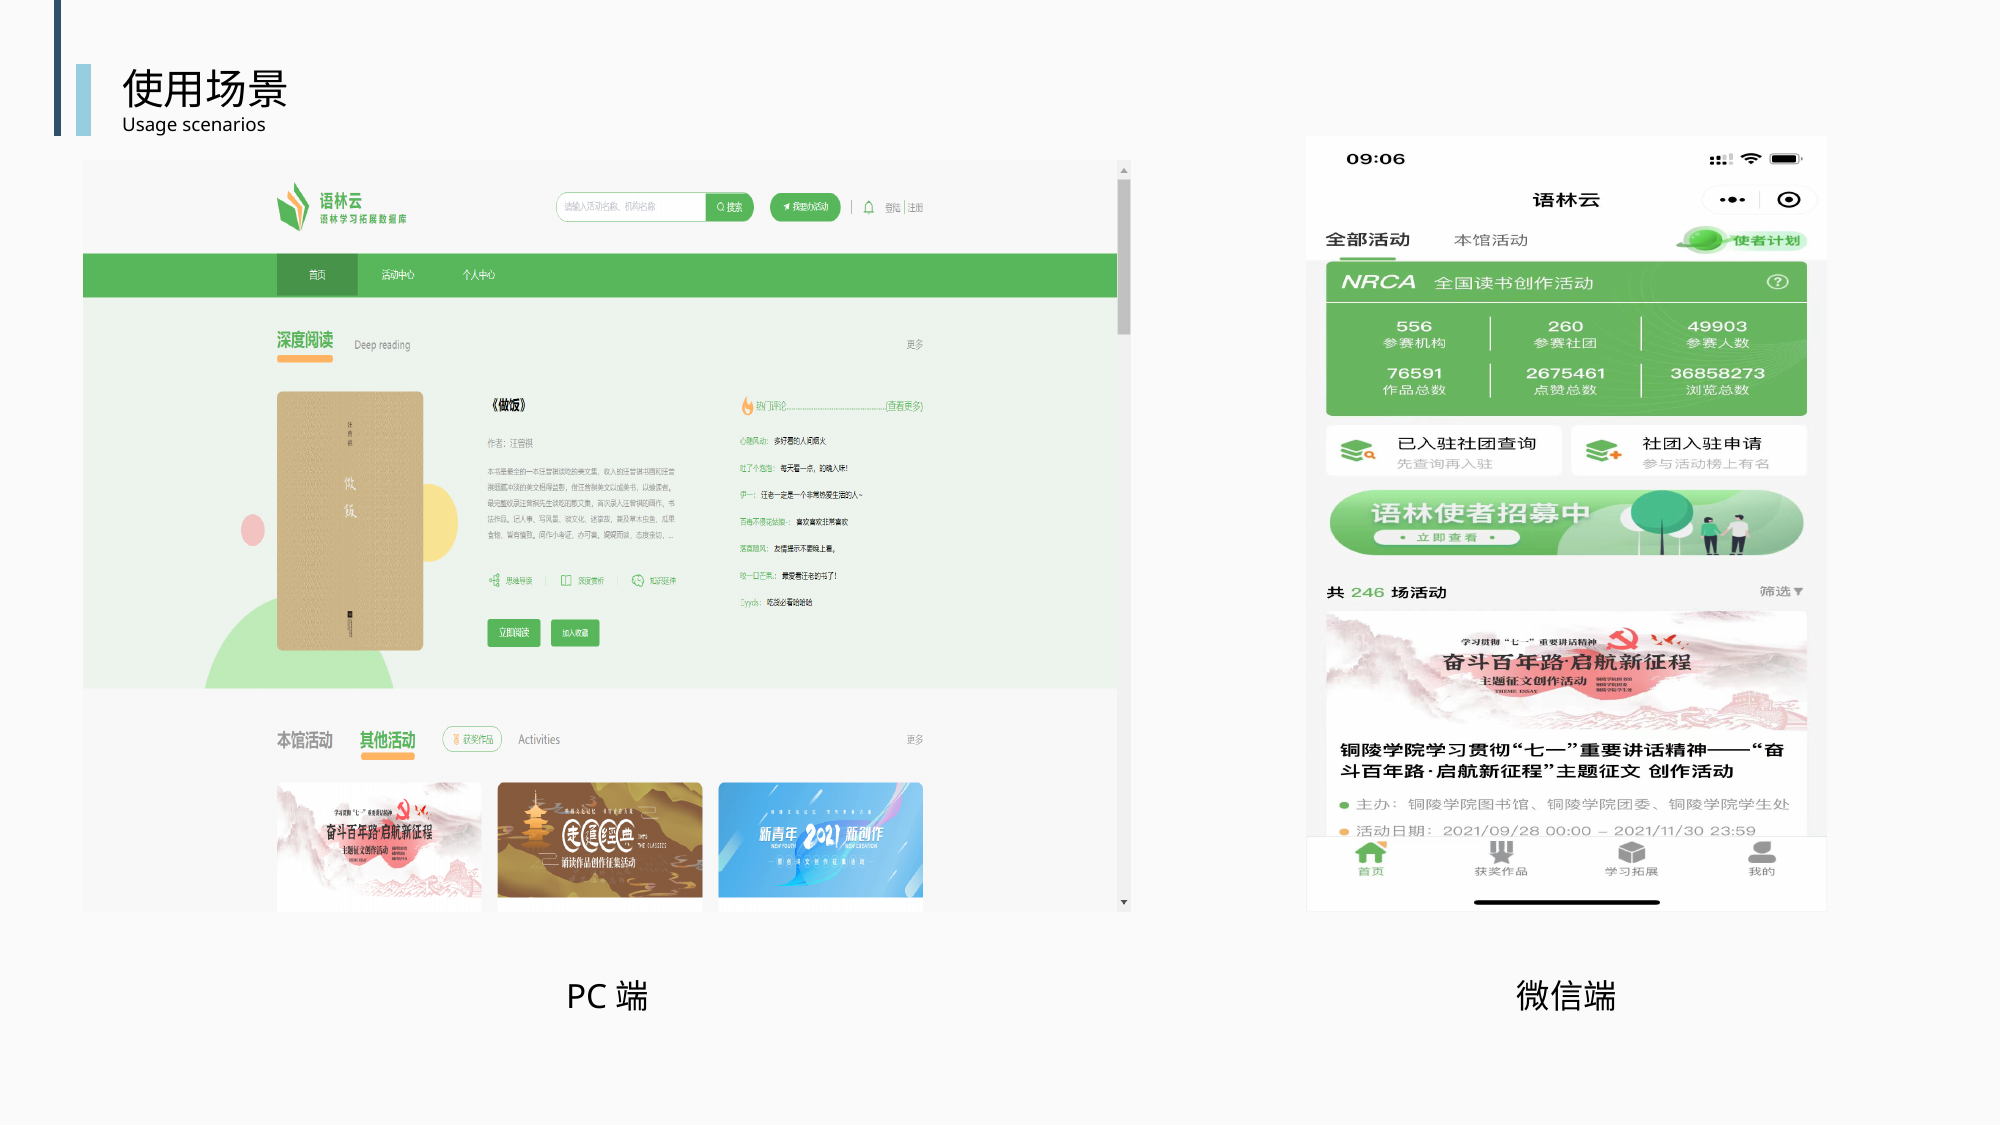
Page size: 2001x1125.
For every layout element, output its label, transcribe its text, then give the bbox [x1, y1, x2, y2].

text_box PC端 [413, 947, 801, 1023]
text_box 微信端 [1373, 947, 1760, 1023]
picture [83, 160, 1131, 912]
text_box 使用场景 Usage scenarios [107, 55, 335, 143]
picture [1306, 136, 1827, 912]
